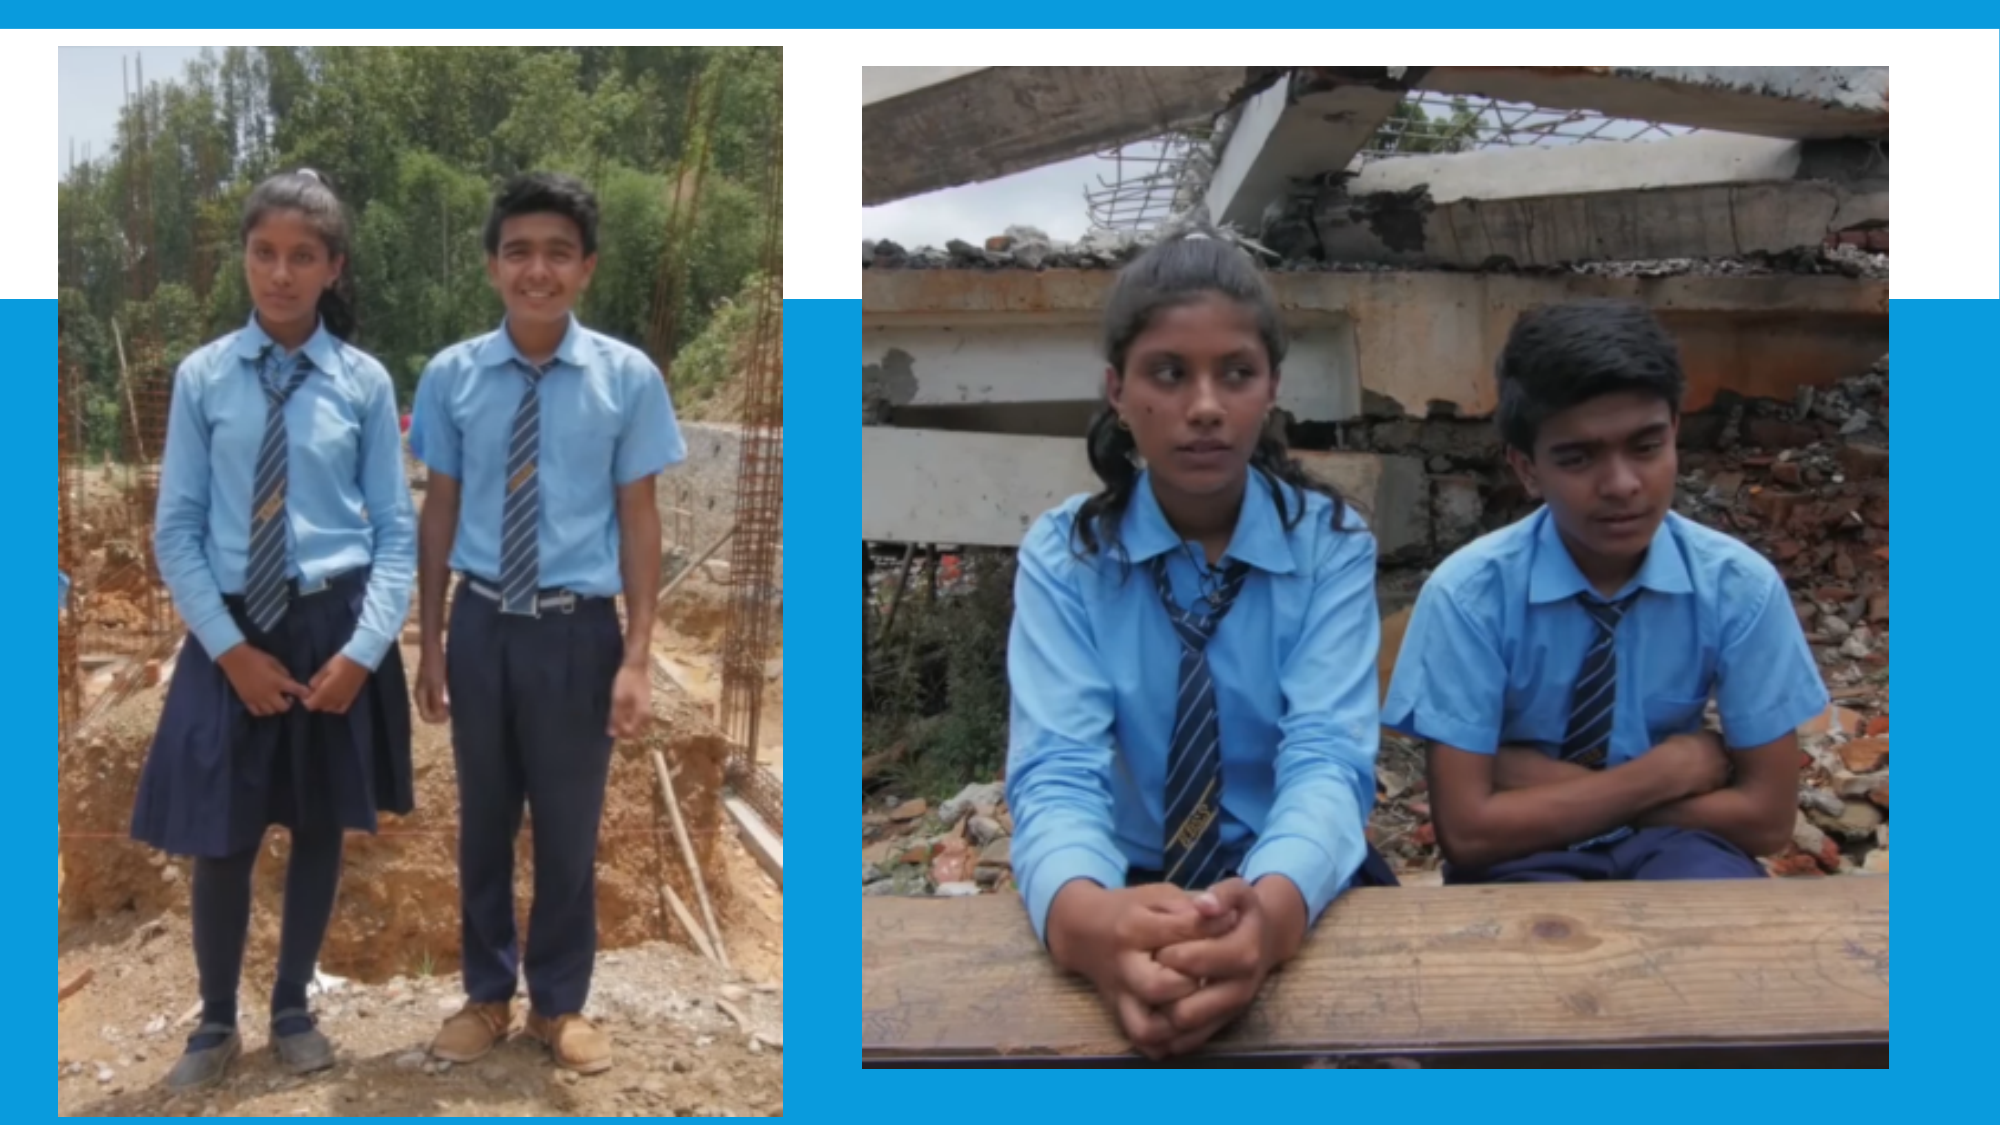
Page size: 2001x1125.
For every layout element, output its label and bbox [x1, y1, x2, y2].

picture [862, 66, 1889, 1068]
picture [57, 46, 783, 1116]
